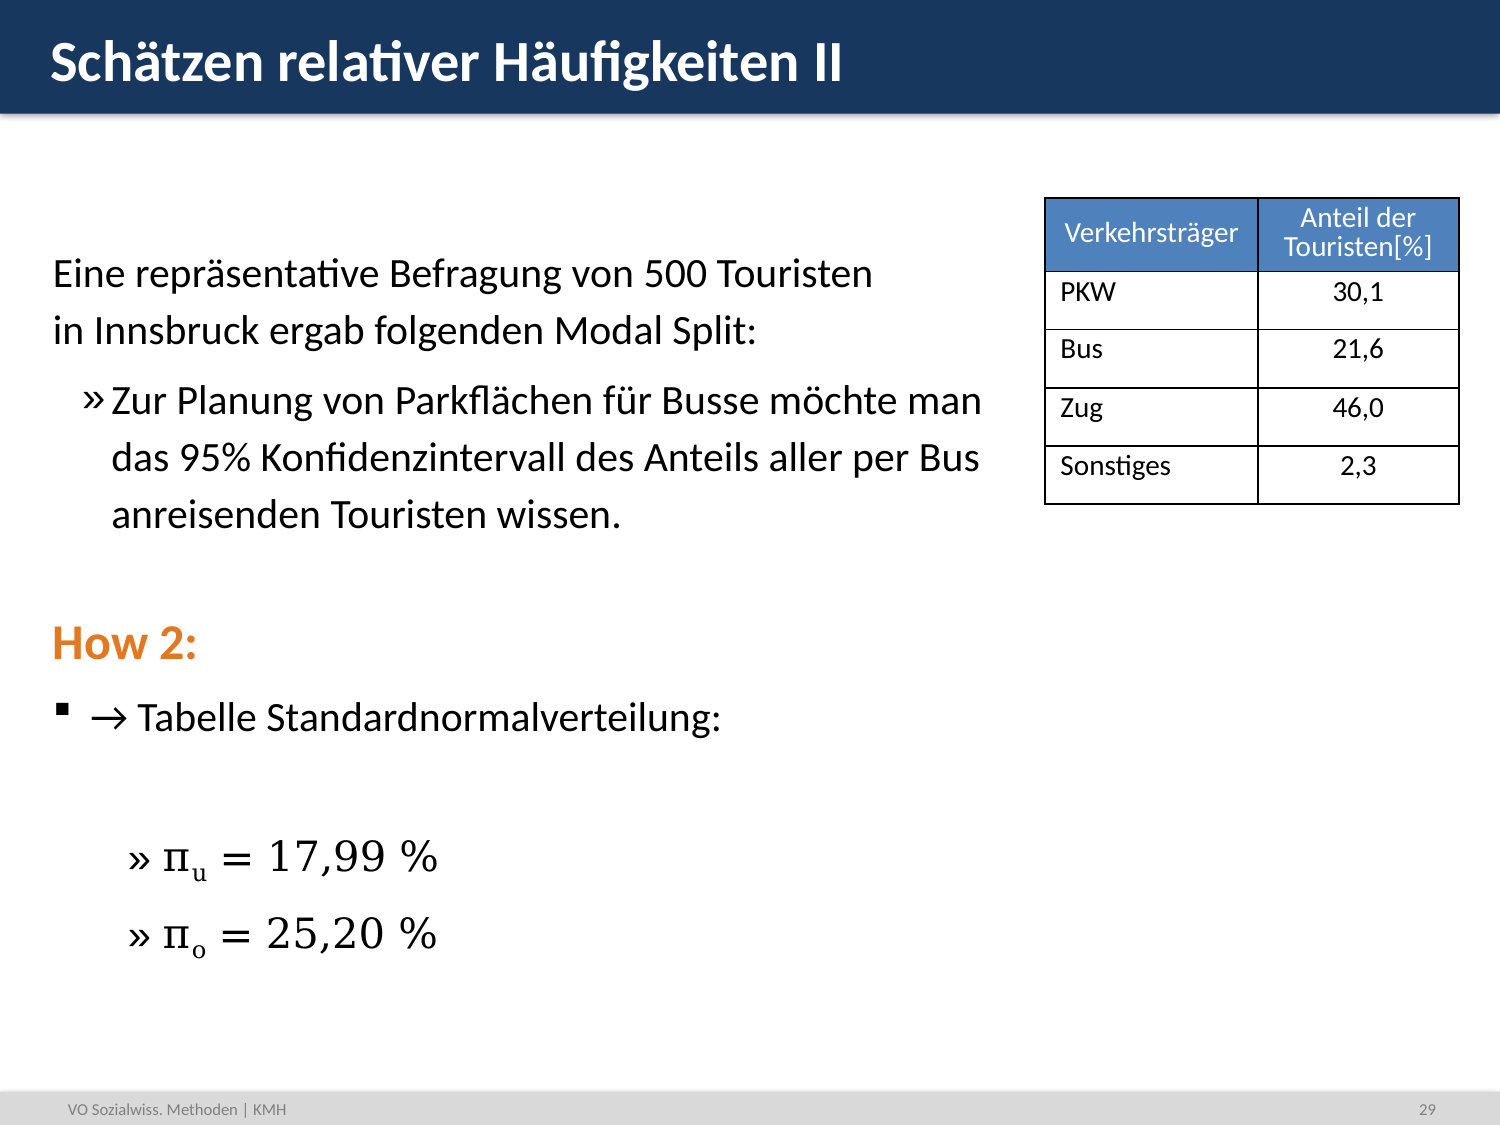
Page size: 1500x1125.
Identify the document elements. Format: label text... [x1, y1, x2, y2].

table_cell Sonstiges [1046, 447, 1257, 503]
table_cell 21,6 [1259, 330, 1458, 387]
table_cell 46,0 [1259, 389, 1458, 445]
title Schätzen relativer Häufigkeiten II [35, 15, 1451, 91]
table_cell 30,1 [1259, 272, 1458, 329]
table_cell 2,3 [1259, 447, 1458, 503]
table_cell PKW [1046, 272, 1257, 329]
table_cell Zug [1046, 389, 1257, 445]
table_header Verkehrsträger [1046, 199, 1257, 271]
table_header Anteil der Touristen[%] [1259, 199, 1458, 271]
table_cell Bus [1046, 330, 1257, 387]
